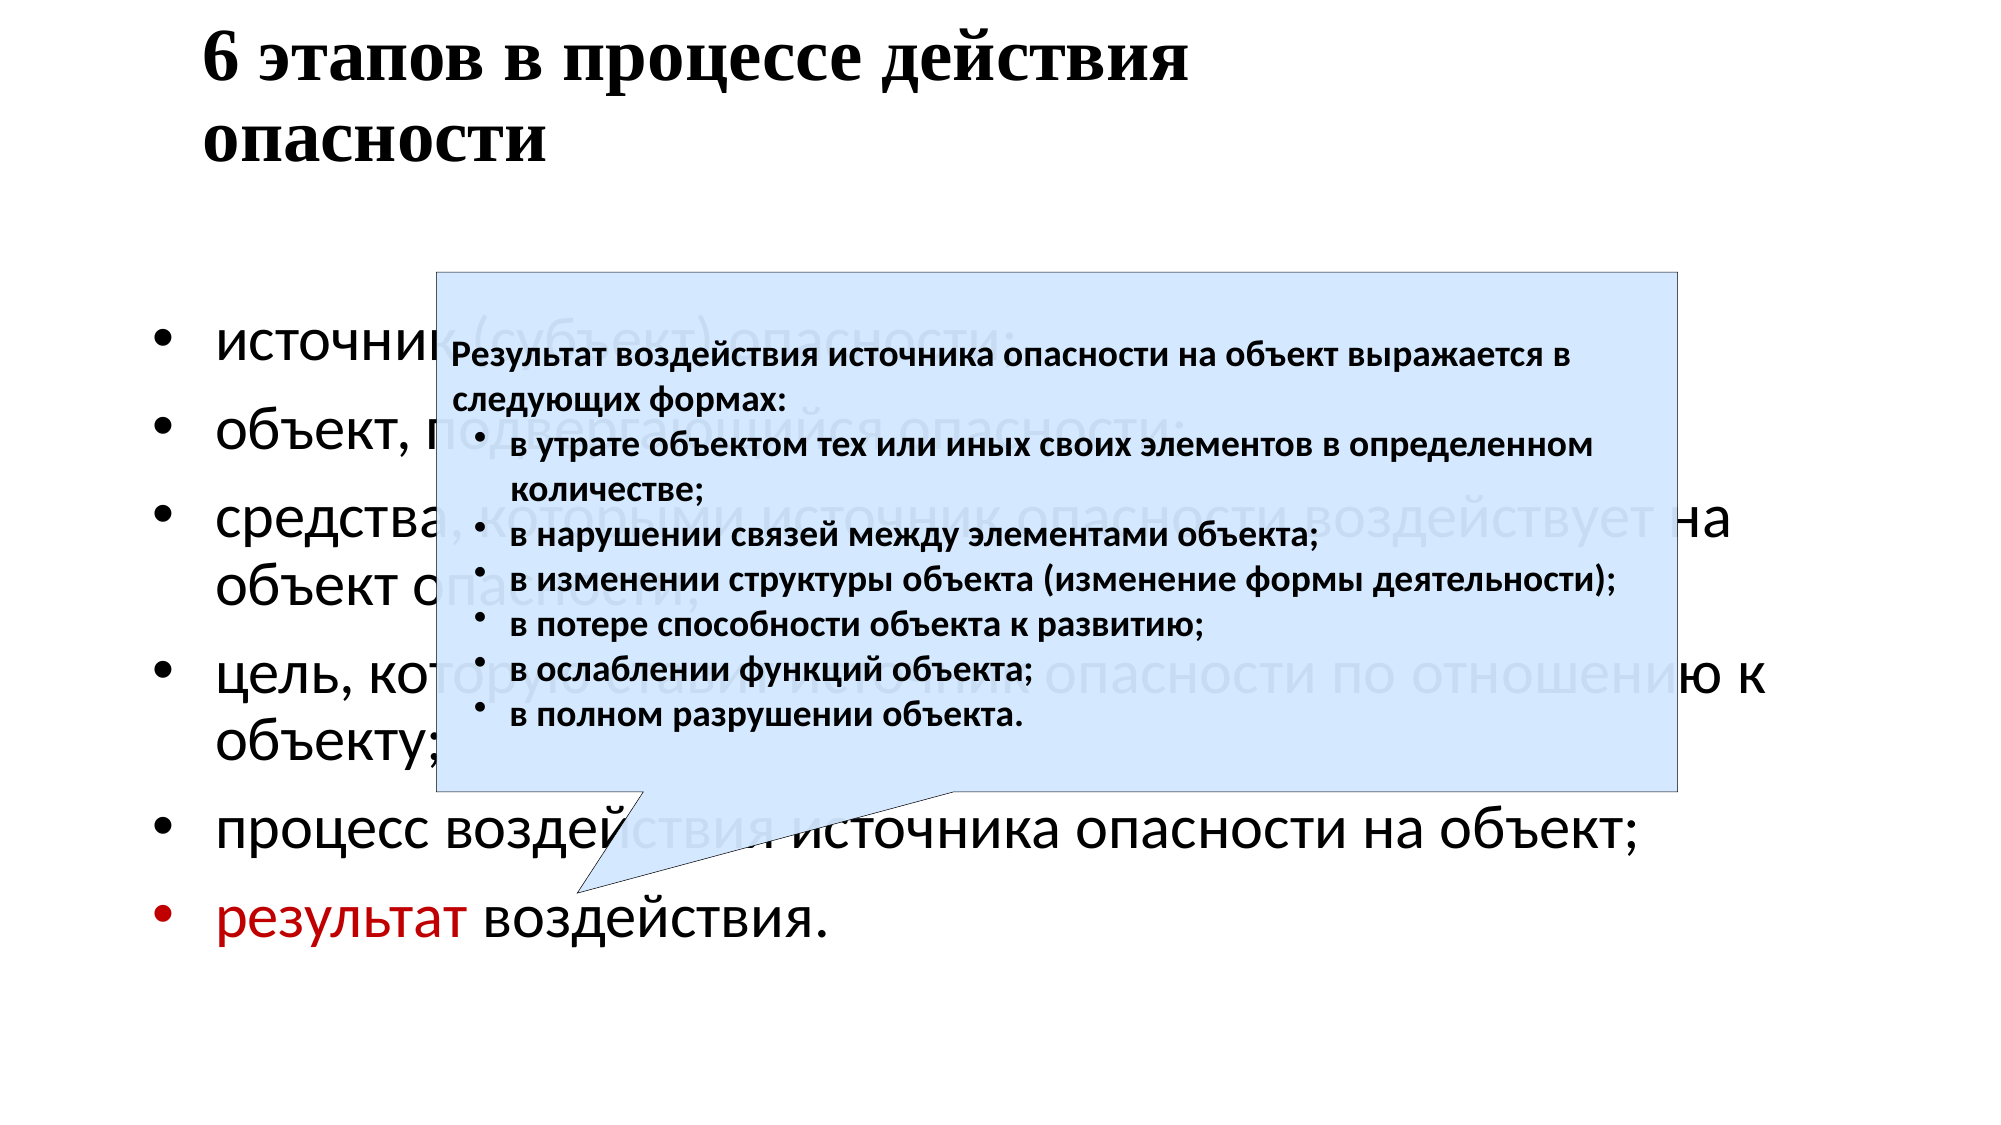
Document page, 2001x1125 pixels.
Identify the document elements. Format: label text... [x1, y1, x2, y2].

text_box Результат воздействия источника опасности на объект выражается в следующих формах: в утрате объектом тех или иных своих элементов в определенном количестве; в нарушении связей между элементами объекта; в изменении структуры объекта (изменение формы деятельности); в потере способности объекта к развитию; в ослаблении функций объекта; в полном разрушении объекта. [436, 272, 1678, 894]
title 6 этапов в процессе действия опасности [187, 2, 1442, 191]
list источник (субъект) опасности; объект, подвергающийся опасности; средства, которыми источник опасности воздействует на объект опасности; цель, которую ставит источник опасности по отношению к объекту; процесс воздействия источника опасности на объект; результат воздействия. [137, 299, 1863, 1014]
